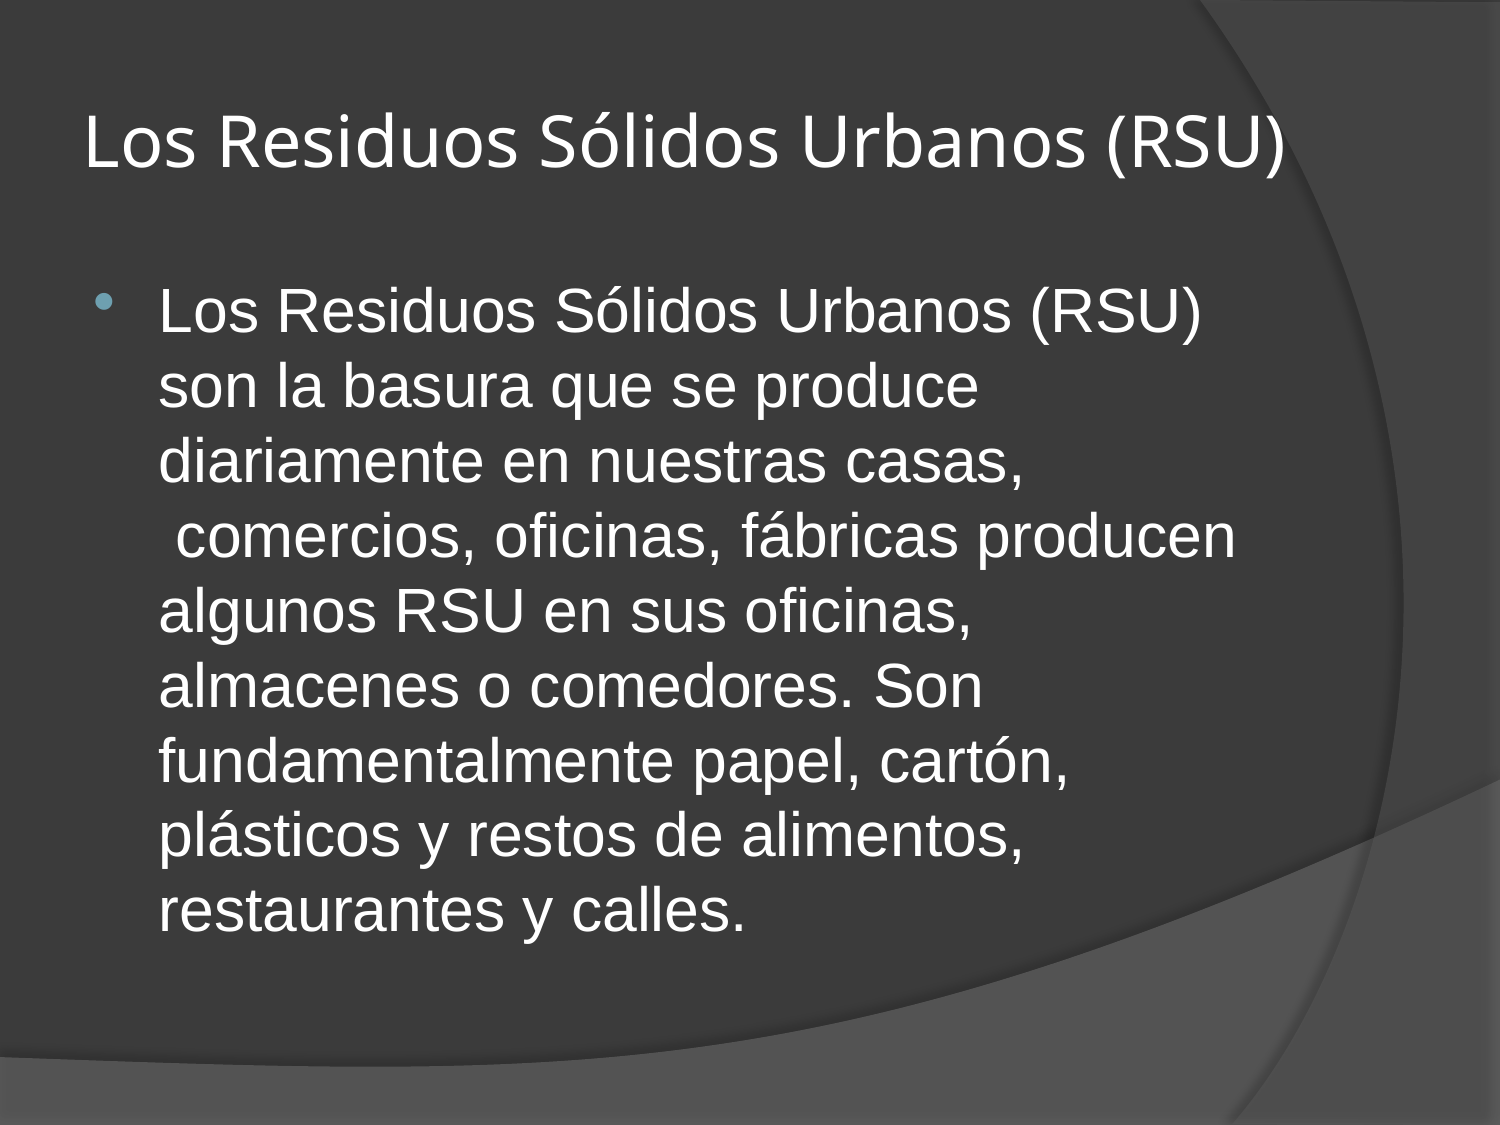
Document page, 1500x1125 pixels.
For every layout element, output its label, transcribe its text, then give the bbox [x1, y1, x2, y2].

title Los Residuos Sólidos Urbanos (RSU) [75, 45, 1300, 233]
list Los Residuos Sólidos Urbanos (RSU) son la basura que se produce diariamente en nuestras casas, comercios, oficinas, fábricas producen algunos RSU en sus oficinas, almacenes o comedores. Son fundamentalmente papel, cartón, plásticos y restos de alimentos, restaurantes y calles. [75, 262, 1300, 1005]
